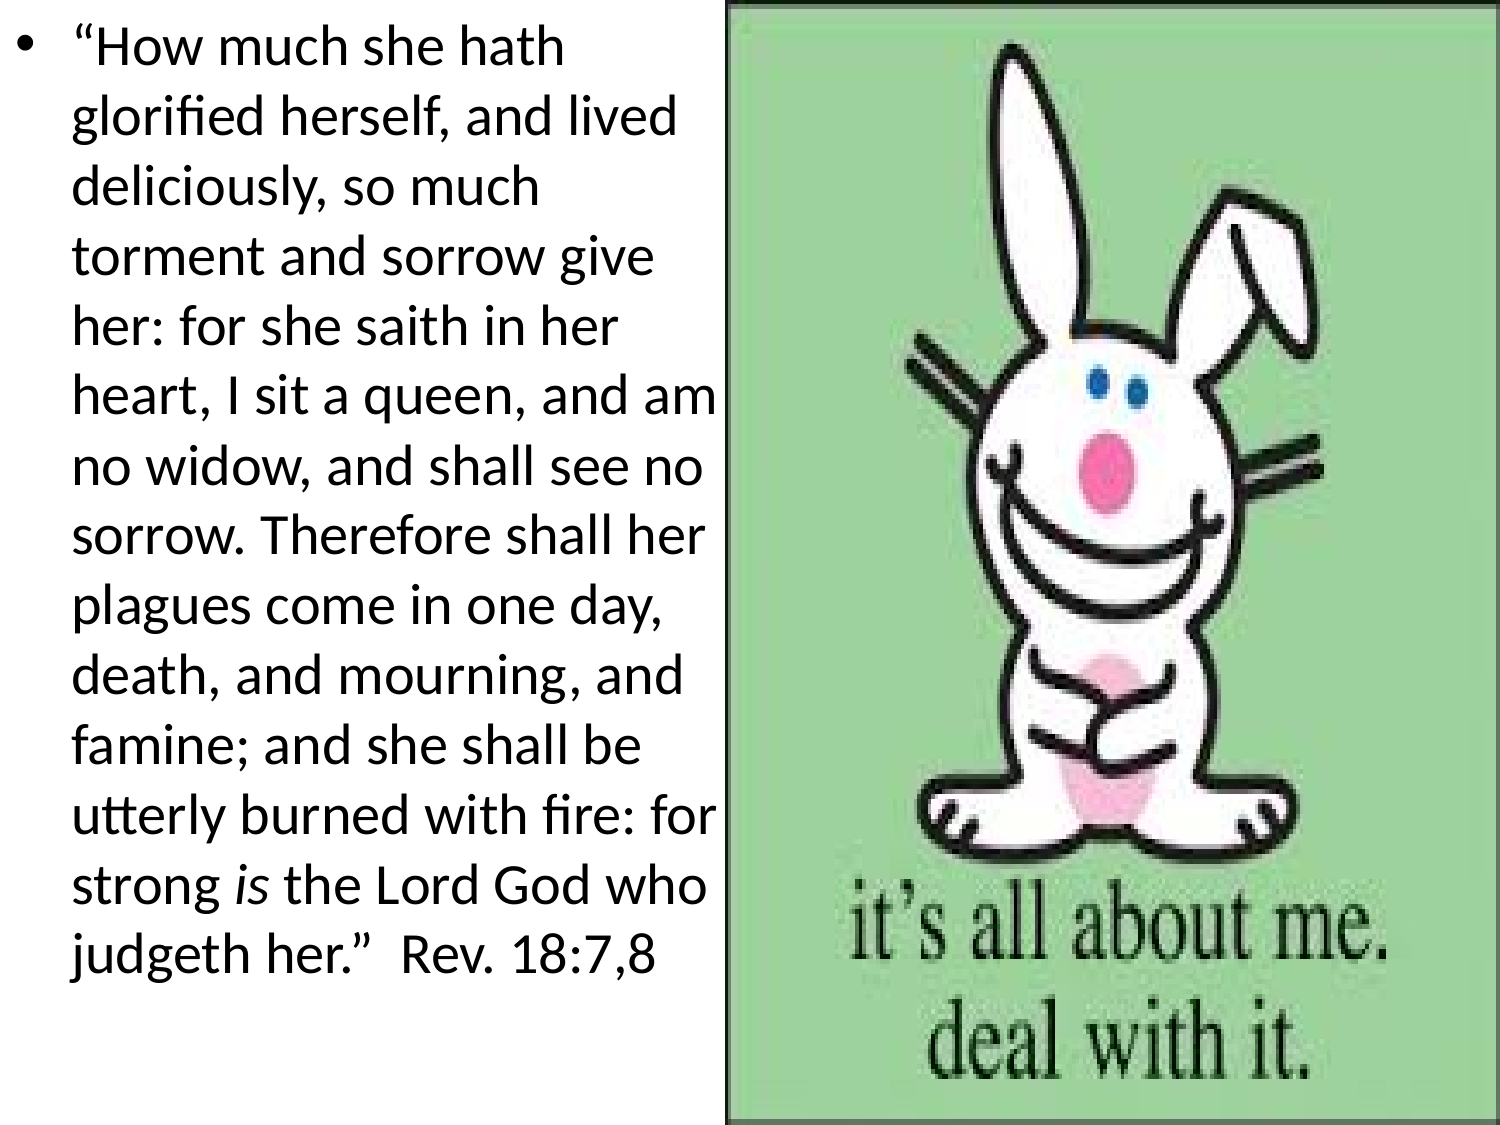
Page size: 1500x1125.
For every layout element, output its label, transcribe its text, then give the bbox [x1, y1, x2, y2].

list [724, 0, 1500, 1125]
list “How much she hath glorified herself, and lived deliciously, so much torment and sorrow give her: for she saith in her heart, I sit a queen, and am no widow, and shall see no sorrow. Therefore shall her plagues come in one day, death, and mourning, and famine; and she shall be utterly burned with fire: for strong is the Lord God who judgeth her.” Rev. 18:7,8 [0, 0, 722, 1125]
